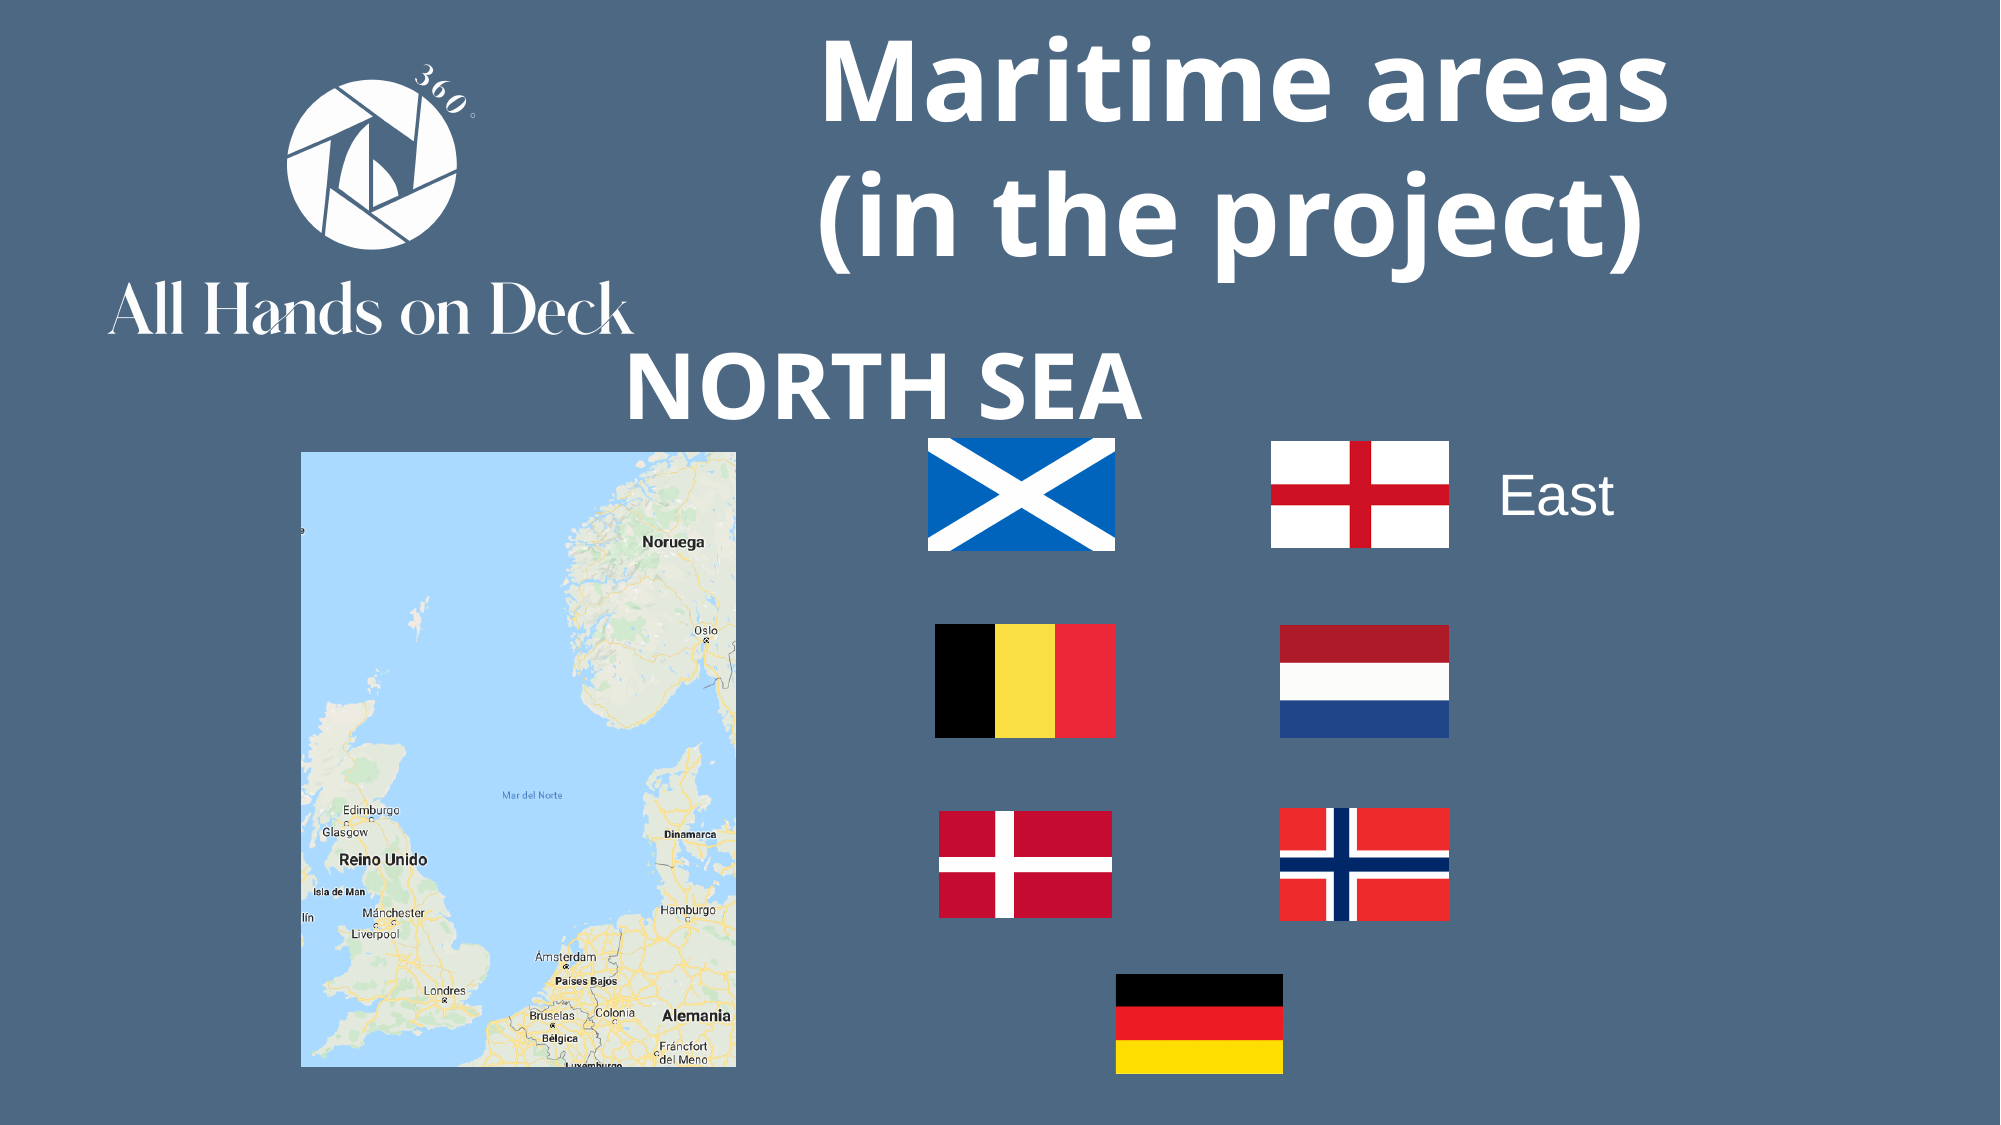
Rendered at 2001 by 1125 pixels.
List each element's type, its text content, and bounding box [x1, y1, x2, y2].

picture [1279, 807, 1449, 921]
picture [1115, 973, 1284, 1075]
picture [935, 624, 1116, 738]
picture [927, 437, 1116, 551]
picture [939, 811, 1112, 919]
picture [0, 0, 759, 418]
picture [1271, 441, 1449, 548]
picture [300, 452, 737, 1067]
text_box East [1483, 449, 1695, 580]
text_box NORTH SEA [607, 320, 1657, 446]
text_box Maritime areas (in the project) [801, 1, 1850, 287]
picture [1280, 625, 1449, 739]
